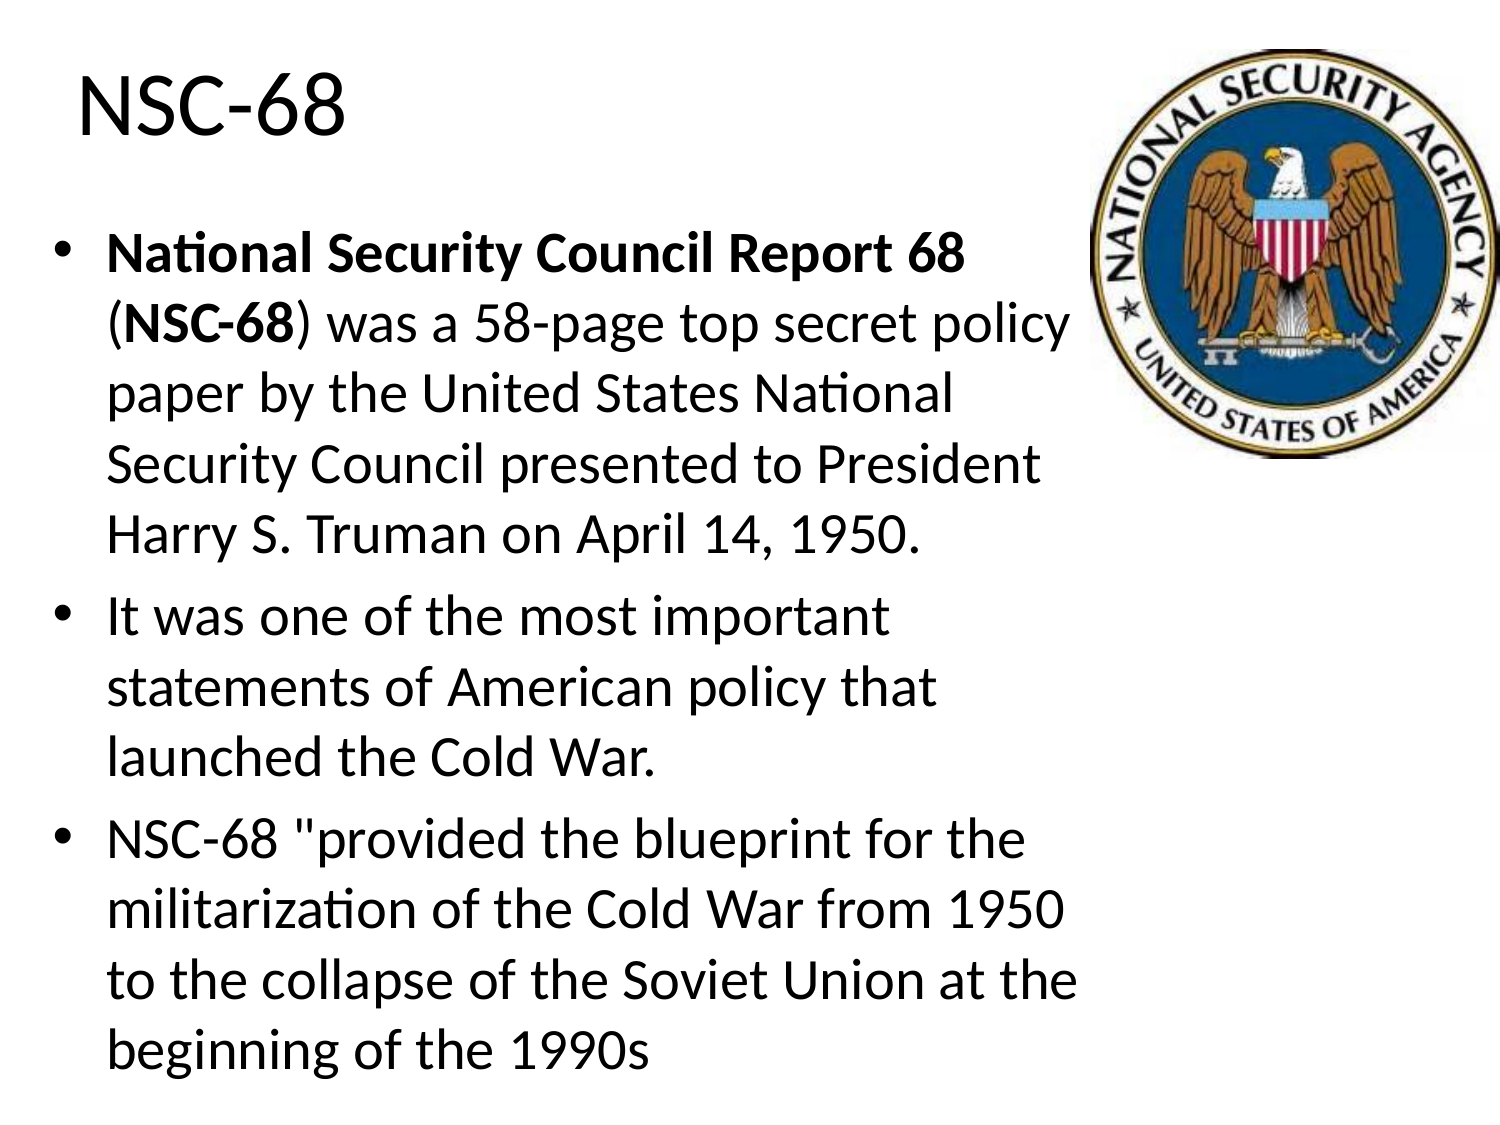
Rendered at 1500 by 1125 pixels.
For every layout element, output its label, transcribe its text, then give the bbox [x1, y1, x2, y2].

picture [1089, 49, 1500, 459]
list National Security Council Report 68 (NSC-68) was a 58-page top secret policy paper by the United States National Security Council presented to President Harry S. Truman on April 14, 1950. It was one of the most important statements of American policy that launched the Cold War. NSC-68 "provided the blueprint for the militarization of the Cold War from 1950 to the collapse of the Soviet Union at the beginning of the 1990s [37, 205, 1100, 1100]
title NSC-68 [0, 4, 888, 193]
